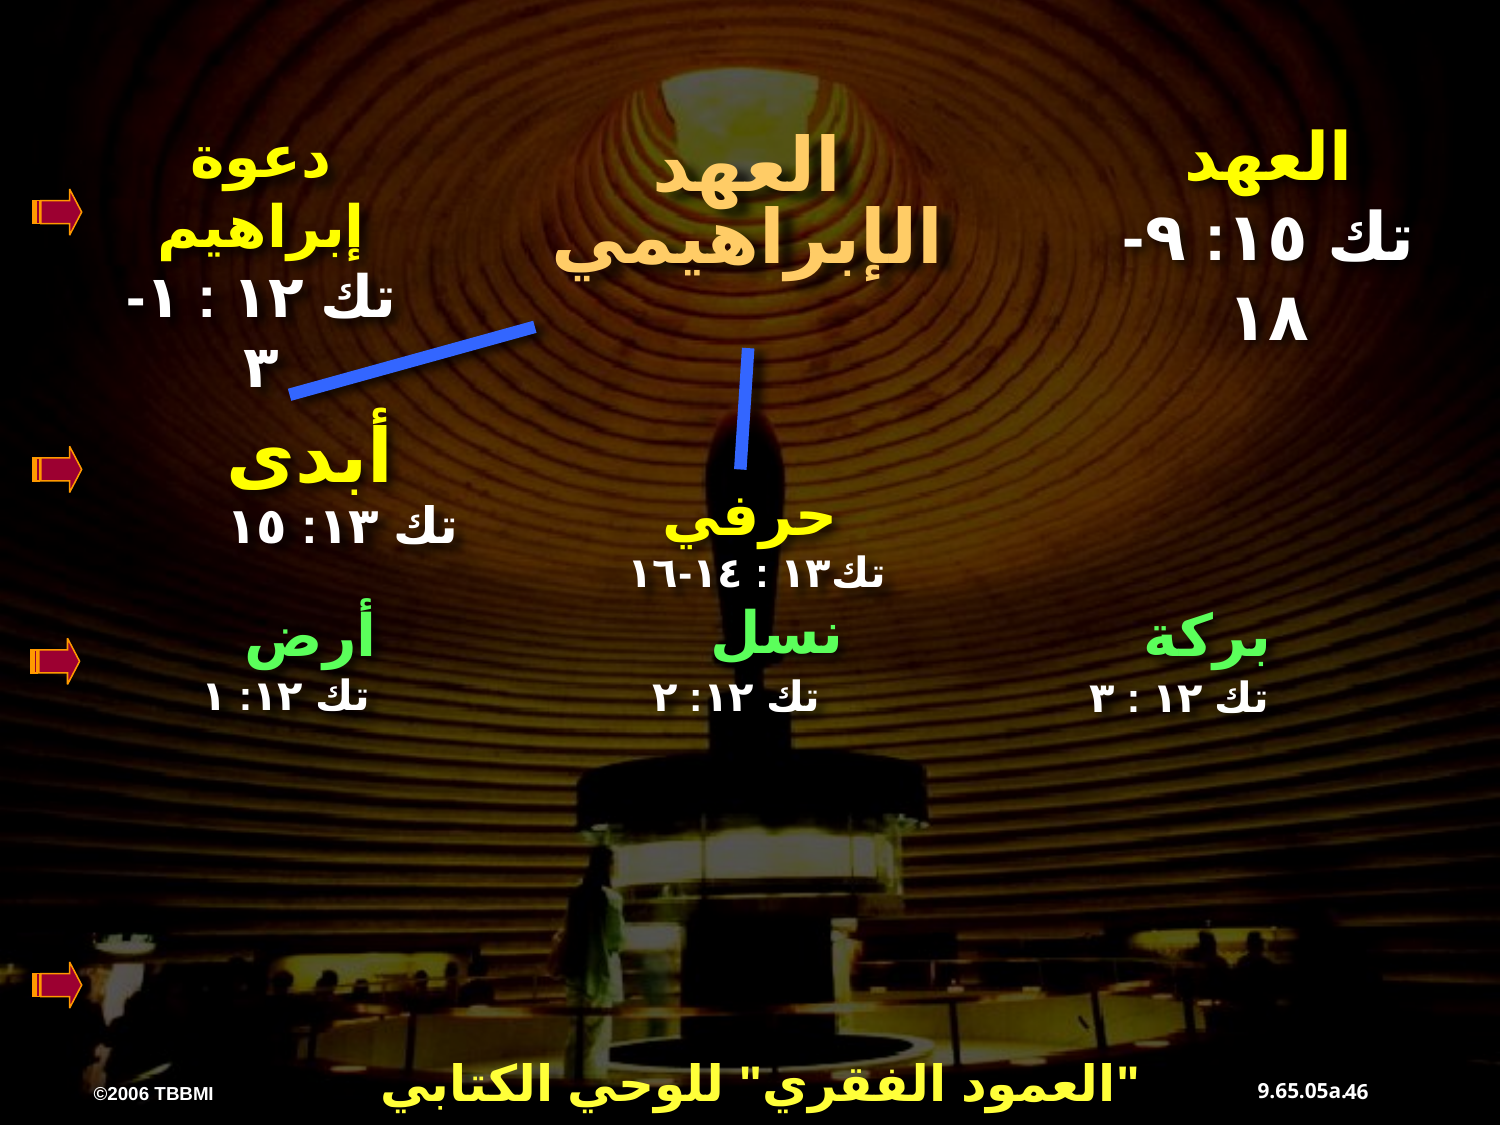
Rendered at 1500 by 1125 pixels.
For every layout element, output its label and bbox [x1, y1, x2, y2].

picture [0, 0, 1500, 1125]
text_box [30, 188, 82, 1009]
